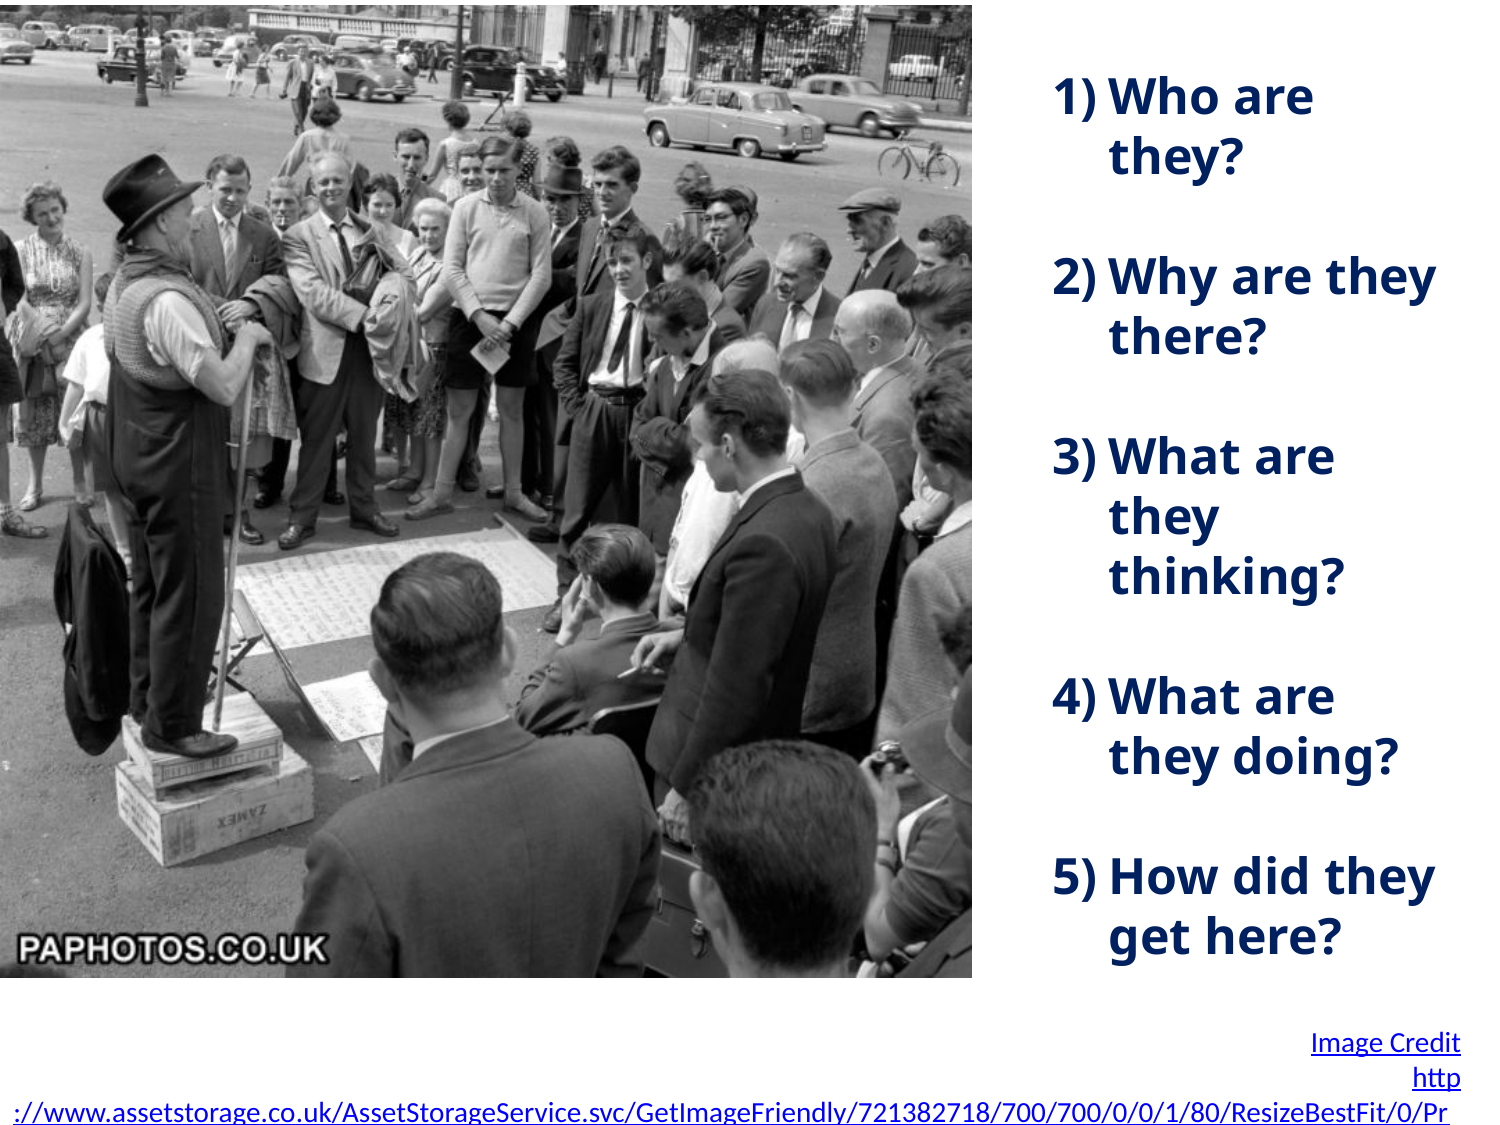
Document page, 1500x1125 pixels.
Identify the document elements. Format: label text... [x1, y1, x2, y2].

text_box Who are they? Why are they there? What are they thinking? What are they doing? How did they get here? [1037, 56, 1475, 972]
picture [0, 5, 972, 978]
text_box Image Credit http://www.assetstorage.co.uk/AssetStorageService.svc/GetImageFriendly/721382718/700/700/0/0/1/80/ResizeBestFit/0/PressAssociation/D278E2EE5E08B3CC36C67260A3372F4B/london-street-scenes.jpg [0, 1015, 1477, 1125]
